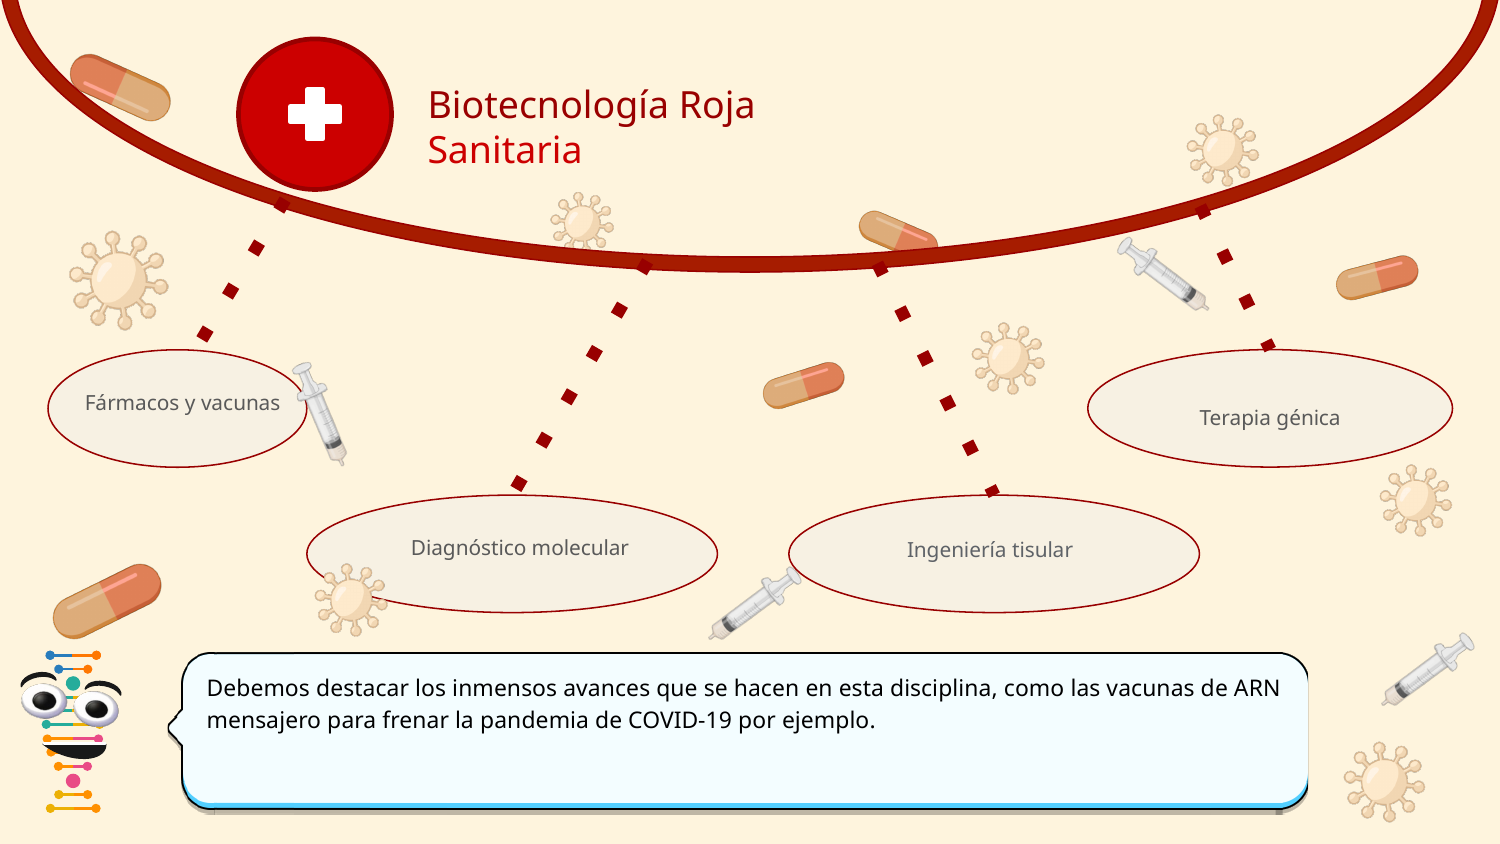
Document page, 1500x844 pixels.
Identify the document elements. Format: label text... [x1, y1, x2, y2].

text_box [1285, 0, 1498, 184]
picture [1334, 738, 1451, 827]
picture [243, 342, 387, 491]
text_box Biotecnología Roja Sanitaria [412, 65, 1385, 174]
picture [306, 560, 411, 640]
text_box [511, 261, 648, 496]
text_box Terapia génica [1087, 385, 1453, 463]
picture [678, 539, 822, 652]
picture [1371, 461, 1476, 541]
text_box [1203, 463, 1338, 468]
text_box [851, 596, 1138, 613]
picture [756, 351, 856, 425]
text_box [182, 199, 286, 372]
text_box Ingeniería tisular [814, 518, 1166, 596]
picture [1330, 245, 1429, 316]
text_box [355, 495, 669, 516]
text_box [167, 652, 1309, 816]
text_box [288, 199, 538, 259]
text_box [99, 124, 233, 191]
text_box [1200, 205, 1271, 350]
text_box [2, 0, 56, 89]
picture [40, 546, 182, 650]
text_box [788, 525, 814, 574]
text_box [48, 385, 270, 468]
text_box Fármacos y vacunas [58, 371, 277, 423]
picture [543, 189, 634, 258]
picture [995, 318, 1068, 398]
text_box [238, 38, 392, 190]
text_box Diagnóstico molecular [332, 516, 708, 567]
text_box [306, 525, 332, 560]
text_box [77, 349, 177, 371]
picture [57, 226, 182, 335]
picture [1088, 231, 1200, 340]
text_box [1102, 349, 1438, 385]
text_box [1166, 521, 1200, 586]
text_box [949, 199, 1244, 261]
picture [1351, 605, 1495, 728]
picture [61, 30, 185, 135]
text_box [19, 650, 123, 814]
text_box [638, 253, 851, 273]
picture [848, 200, 949, 266]
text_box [877, 263, 995, 496]
picture [1177, 110, 1282, 190]
text_box [416, 536, 718, 613]
text_box [831, 495, 1157, 518]
